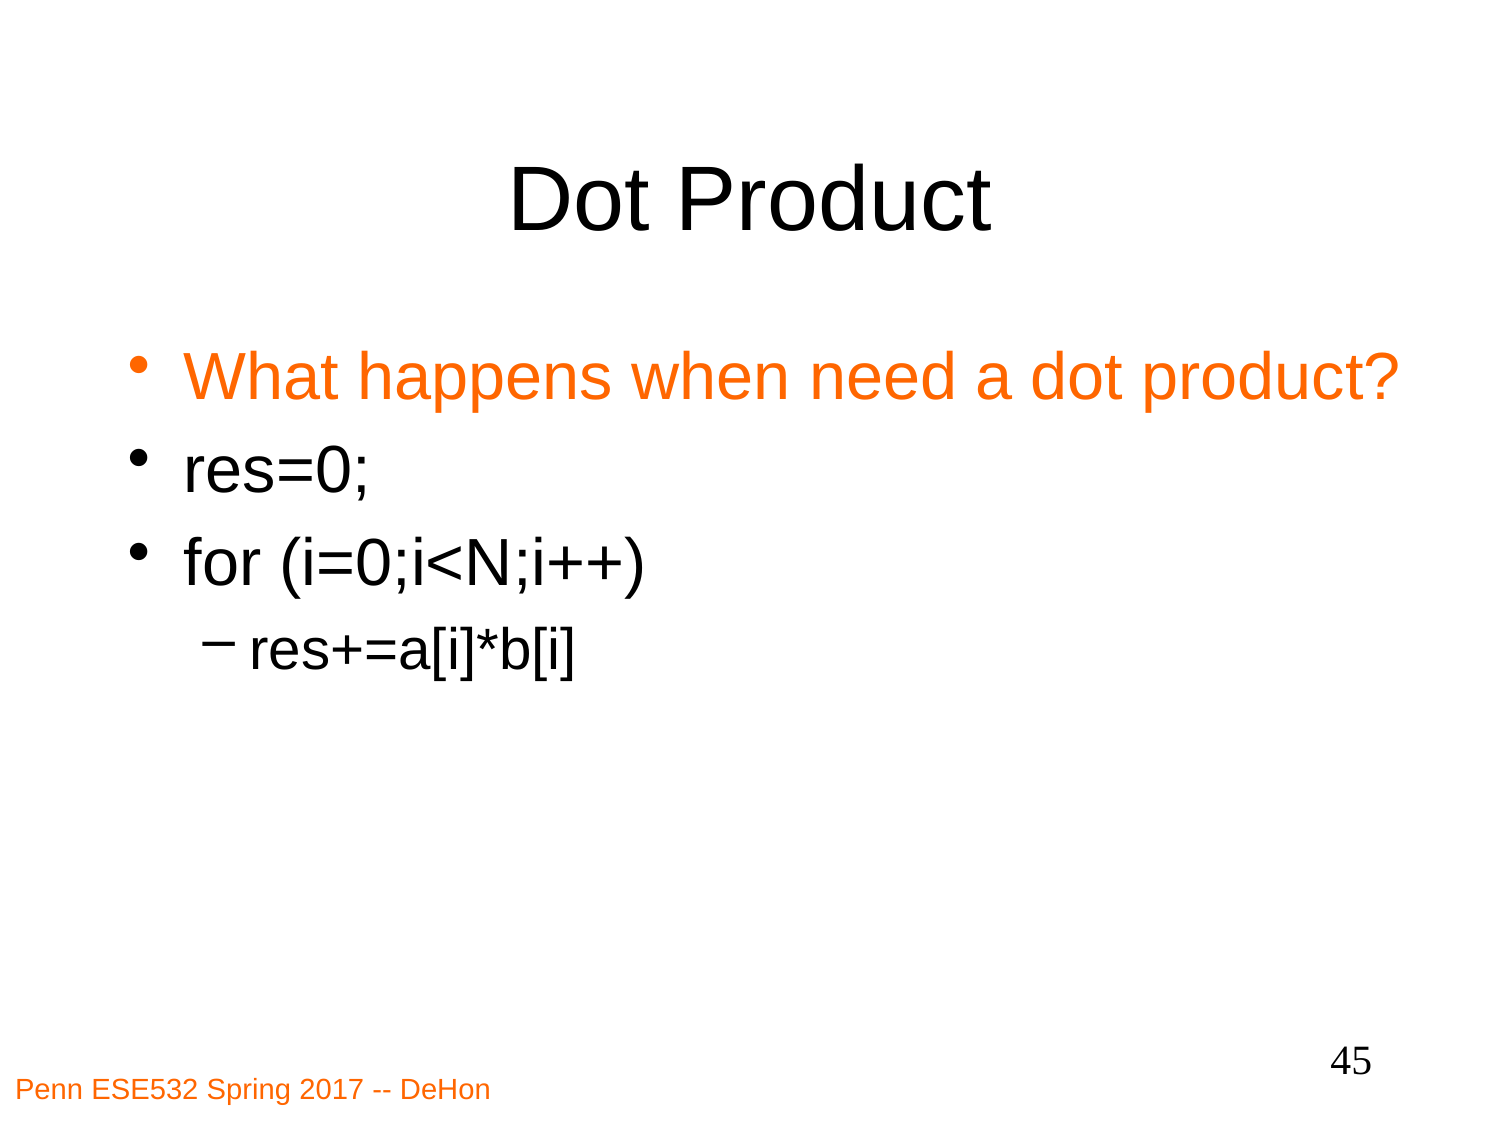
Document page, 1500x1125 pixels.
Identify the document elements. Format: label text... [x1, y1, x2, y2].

title Dot Product [112, 99, 1388, 288]
slide_number Penn ESE532 Spring 2017 -- DeHon [0, 1062, 688, 1125]
slide_number 45 [1074, 1024, 1388, 1101]
list What happens when need a dot product? res=0; for (i=0;i<N;i++) res+=a[i]*b[i] [112, 324, 1500, 1001]
